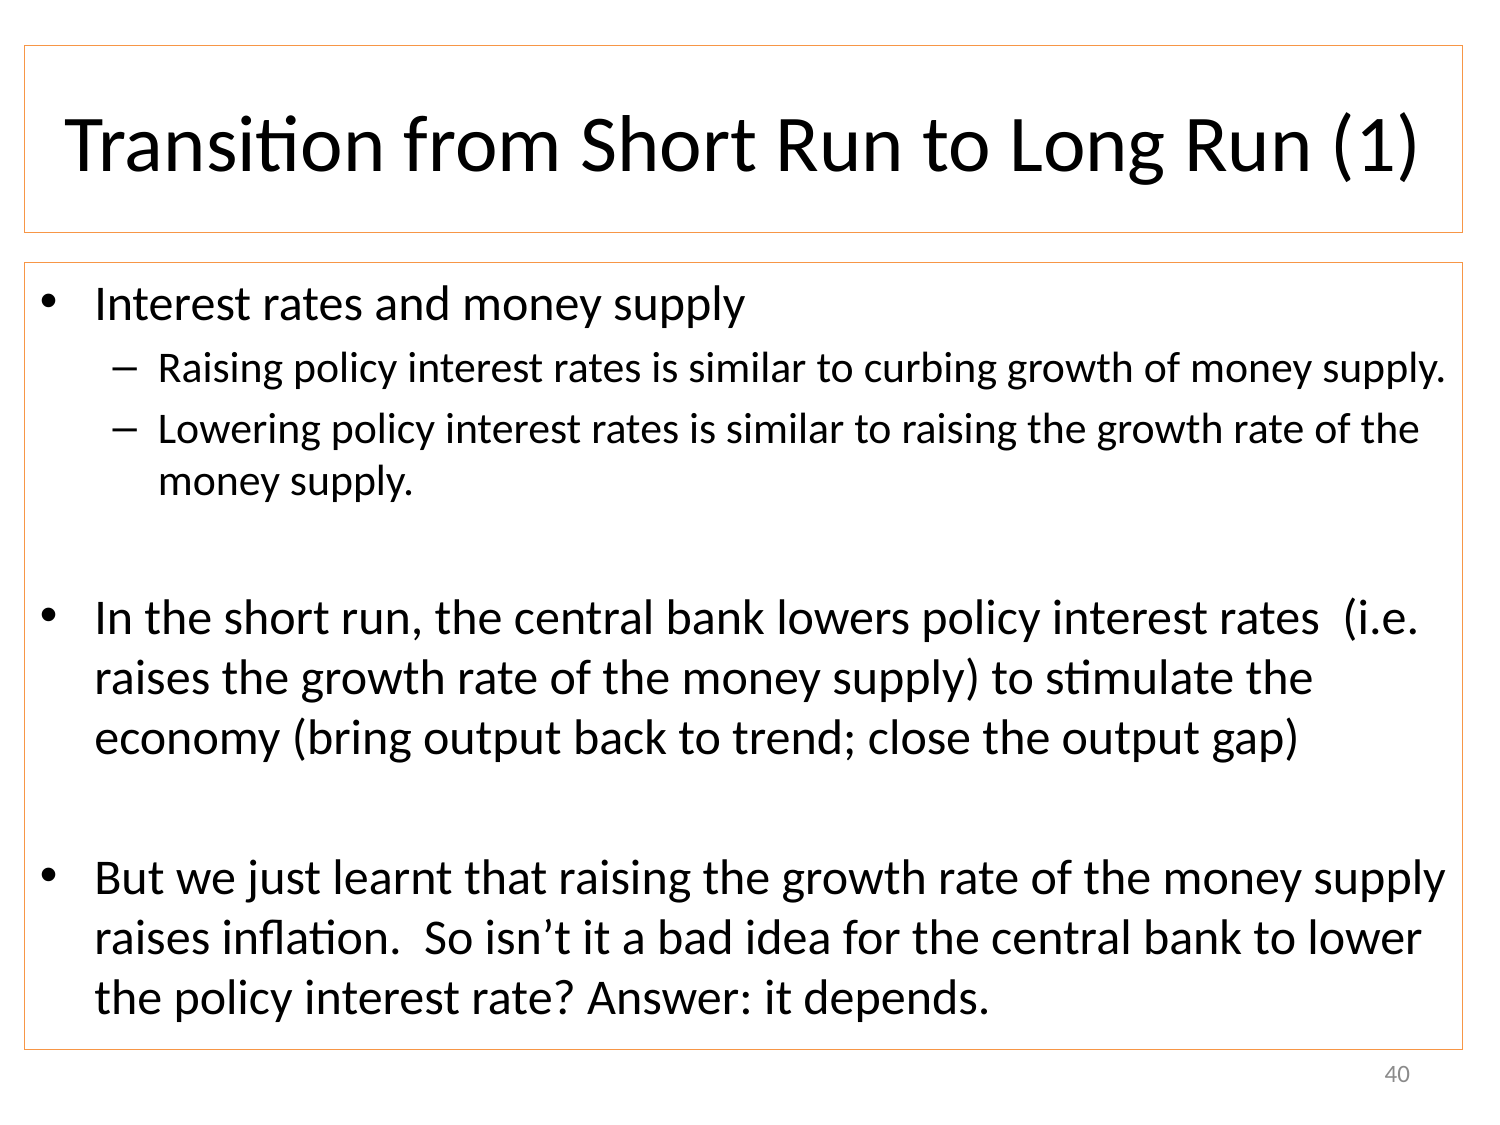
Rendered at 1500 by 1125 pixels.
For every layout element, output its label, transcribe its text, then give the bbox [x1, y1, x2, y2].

slide_number 40 [1074, 1042, 1425, 1103]
title Transition from Short Run to Long Run (1) [24, 45, 1463, 233]
list Interest rates and money supply Raising policy interest rates is similar to curbing growth of money supply. Lowering policy interest rates is similar to raising the growth rate of the money supply. In the short run, the central bank lowers policy interest rates (i.e. raises the growth rate of the money supply) to stimulate the economy (bring output back to trend; close the output gap) But we just learnt that raising the growth rate of the money supply raises inflation. So isn’t it a bad idea for the central bank to lower the policy interest rate? Answer: it depends. [24, 262, 1463, 1050]
